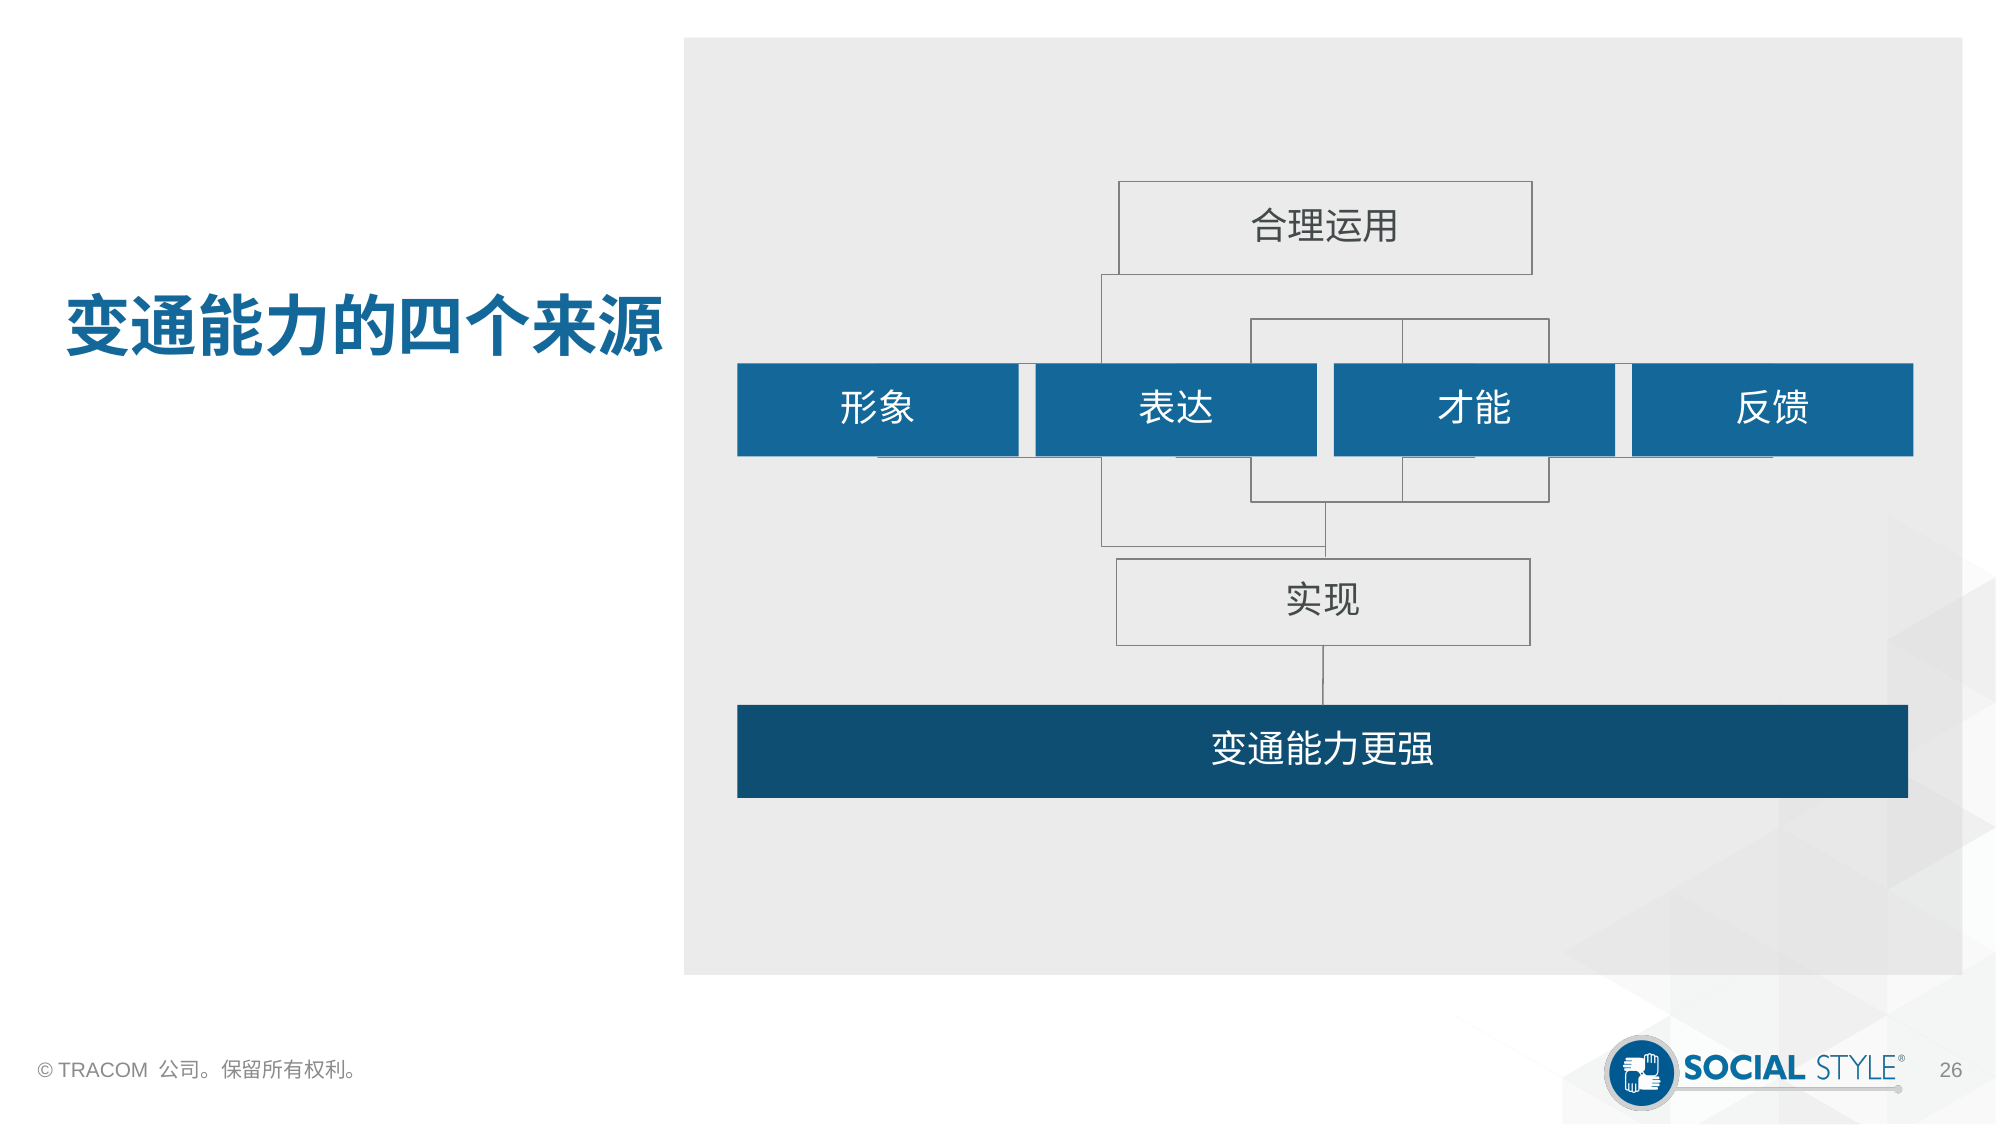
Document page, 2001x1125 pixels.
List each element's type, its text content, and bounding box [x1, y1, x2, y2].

list [684, 37, 1963, 975]
picture [1604, 1103, 1905, 1111]
picture [1604, 1035, 1905, 1056]
slide_number 26 [1512, 1056, 1963, 1103]
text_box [737, 181, 1914, 798]
title 变通能力的四个来源 [64, 37, 669, 365]
footer © TRACOM 公司。保留所有权利。 [37, 1056, 1338, 1103]
